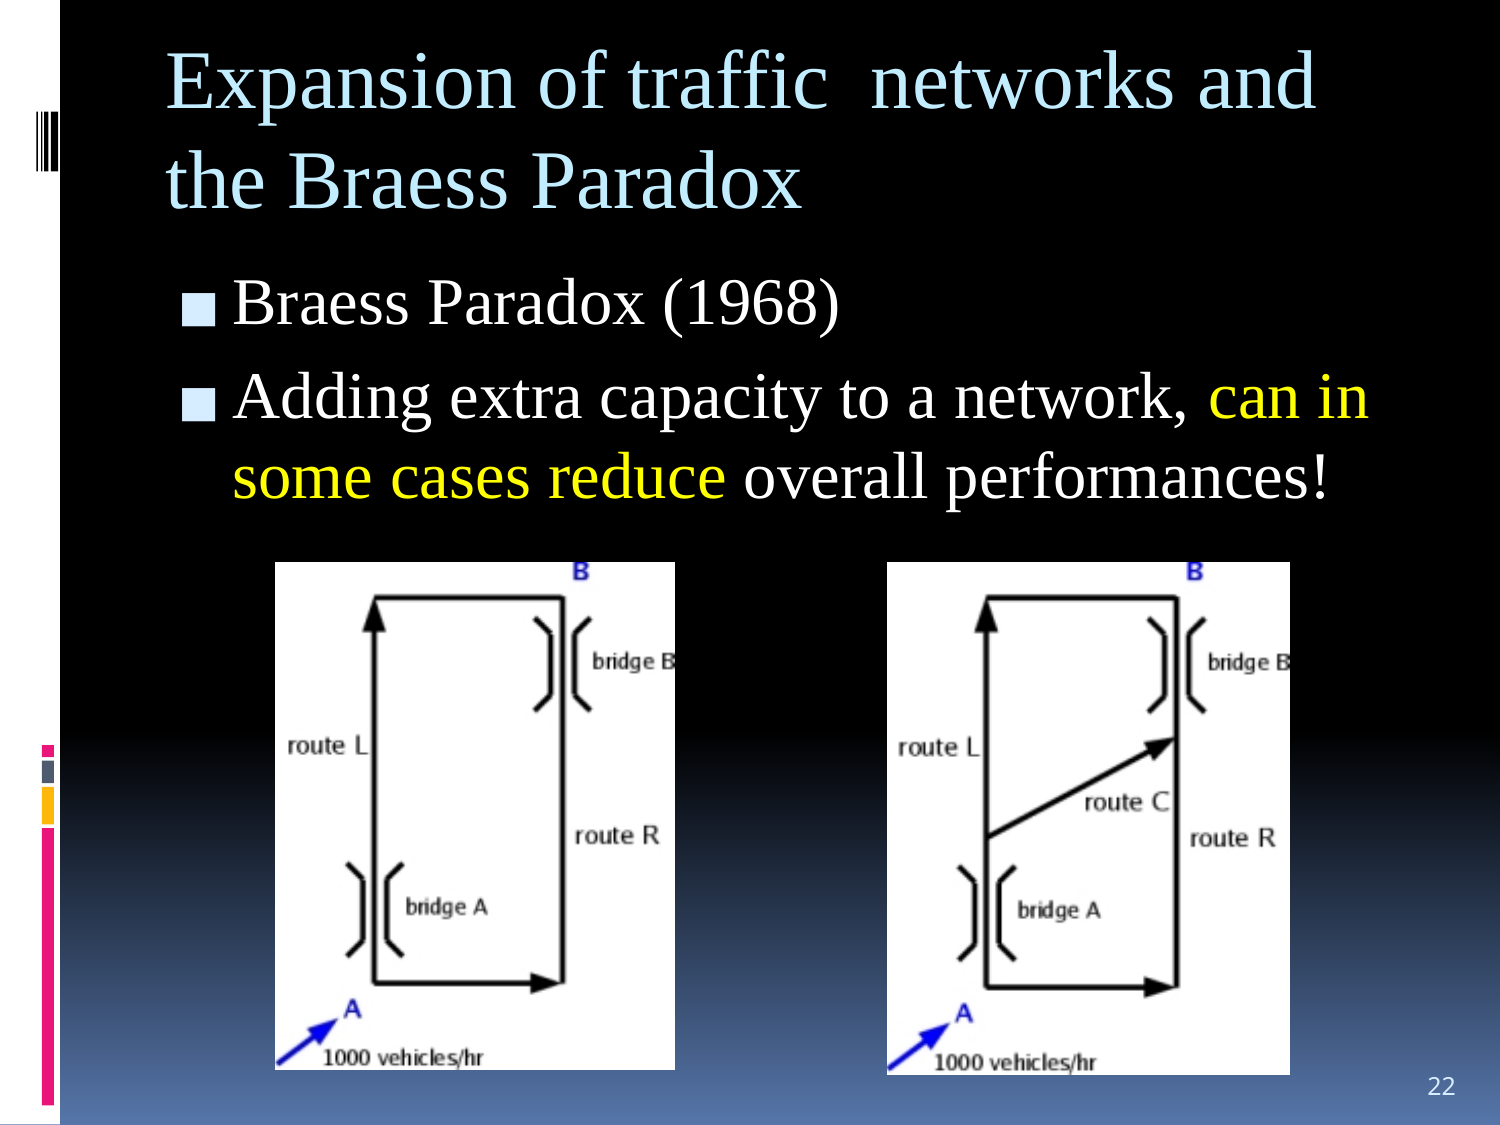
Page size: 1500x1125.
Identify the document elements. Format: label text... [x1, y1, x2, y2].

slide_number ‹#› [1412, 1052, 1488, 1113]
picture [887, 562, 1290, 1076]
list Braess Paradox (1968) Adding extra capacity to a network, can in some cases reduce overall performances! [150, 249, 1425, 1043]
title Expansion of traffic networks and the Braess Paradox [150, 17, 1425, 234]
picture [274, 562, 676, 1070]
